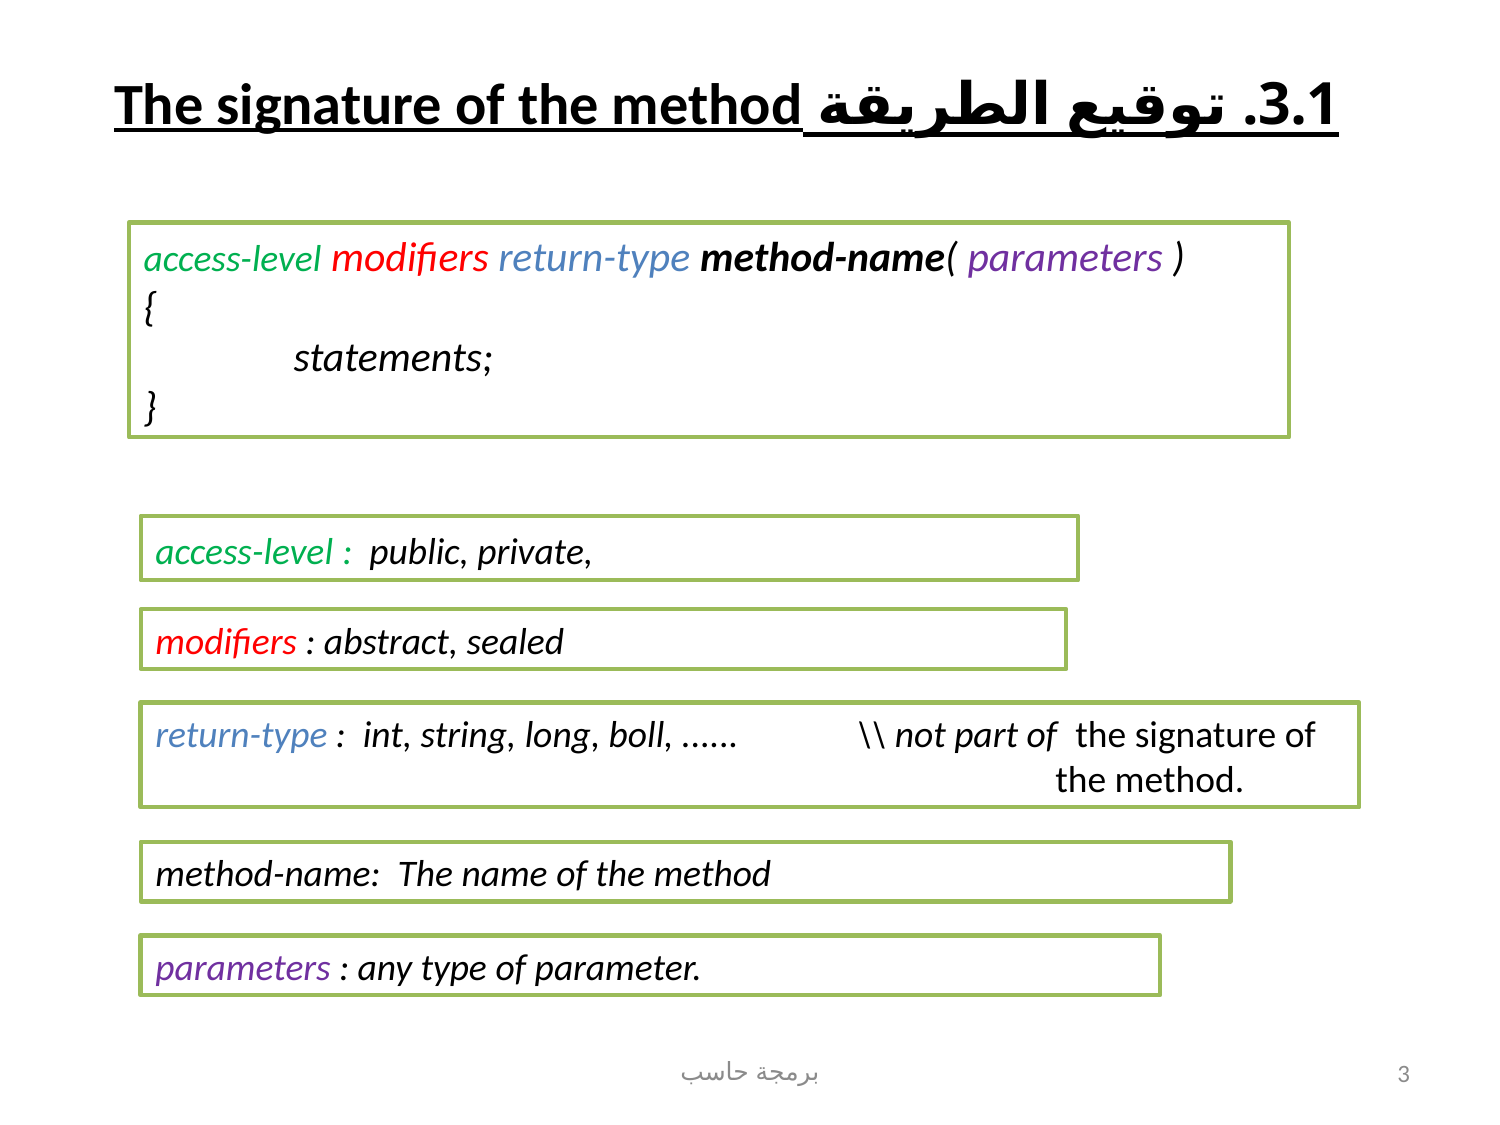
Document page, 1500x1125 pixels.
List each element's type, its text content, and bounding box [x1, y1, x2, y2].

footer برمجة حاسب [512, 1042, 988, 1103]
text_box return-type : int, string, long, boll, ...... \\ not part of the signature of the method. [138, 700, 1361, 809]
text_box modifiers : abstract, sealed [139, 607, 1068, 671]
text_box access-level : public, private, [139, 514, 1080, 582]
text_box method-name: The name of the method [139, 840, 1233, 904]
slide_number 3 [1074, 1042, 1425, 1103]
text_box 3.1. توقيع الطريقة The signature of the method [46, 58, 1407, 144]
text_box parameters : any type of parameter. [138, 933, 1162, 997]
text_box access-level modifiers return-type method-name( parameters ) { statements; } [127, 220, 1291, 439]
